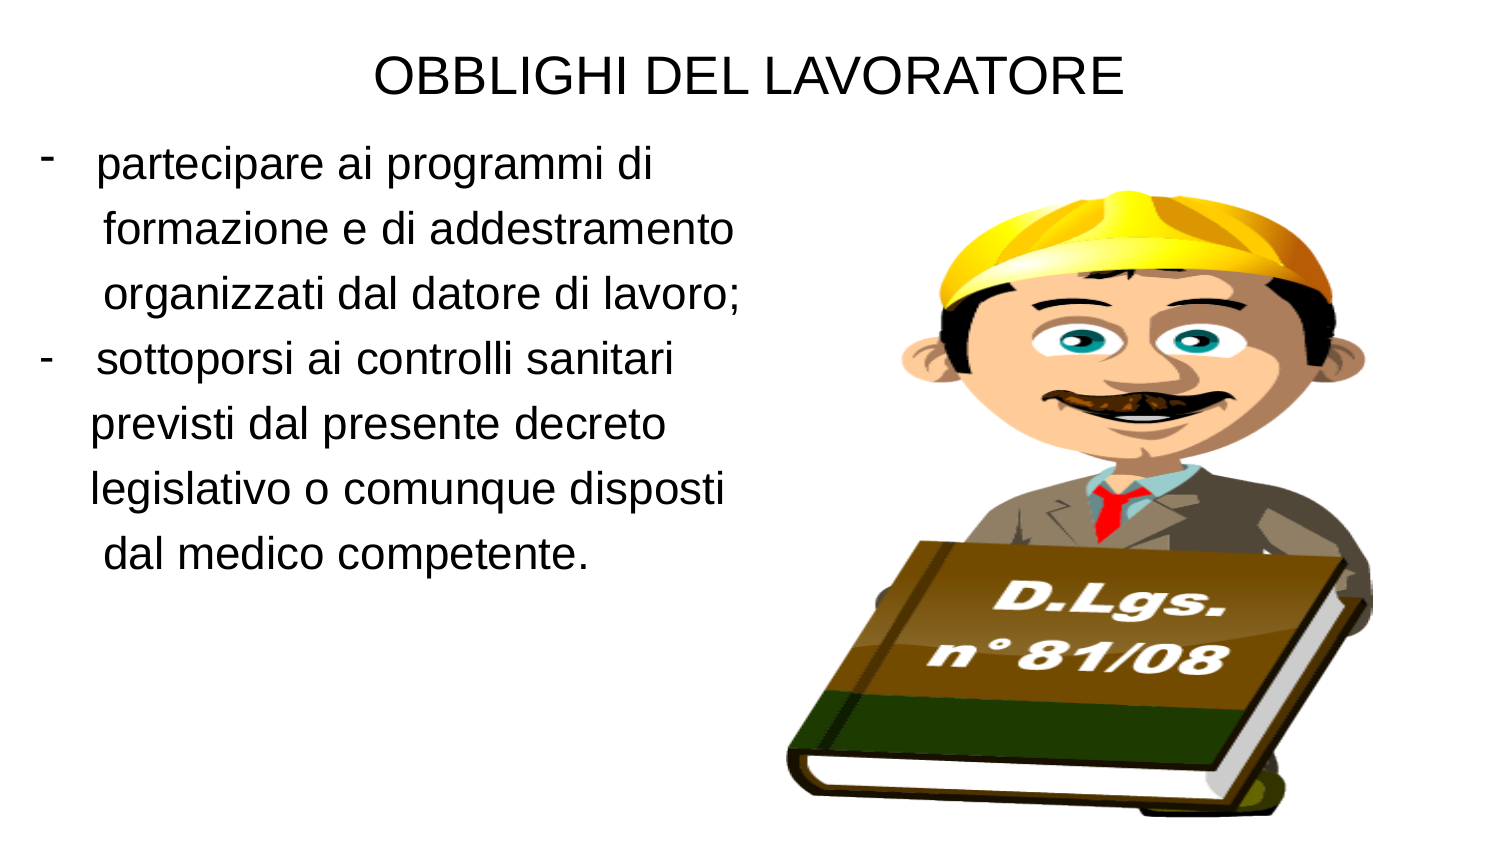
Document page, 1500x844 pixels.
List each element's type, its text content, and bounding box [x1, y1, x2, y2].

picture [786, 190, 1373, 818]
list partecipare ai programmi di formazione e di addestramento organizzati dal datore di lavoro; sottoporsi ai controlli sanitari previsti dal presente decreto legislativo o comunque disposti dal medico competente. [24, 132, 1476, 818]
list OBBLIGHI DEL LAVORATORE [24, 40, 1476, 106]
